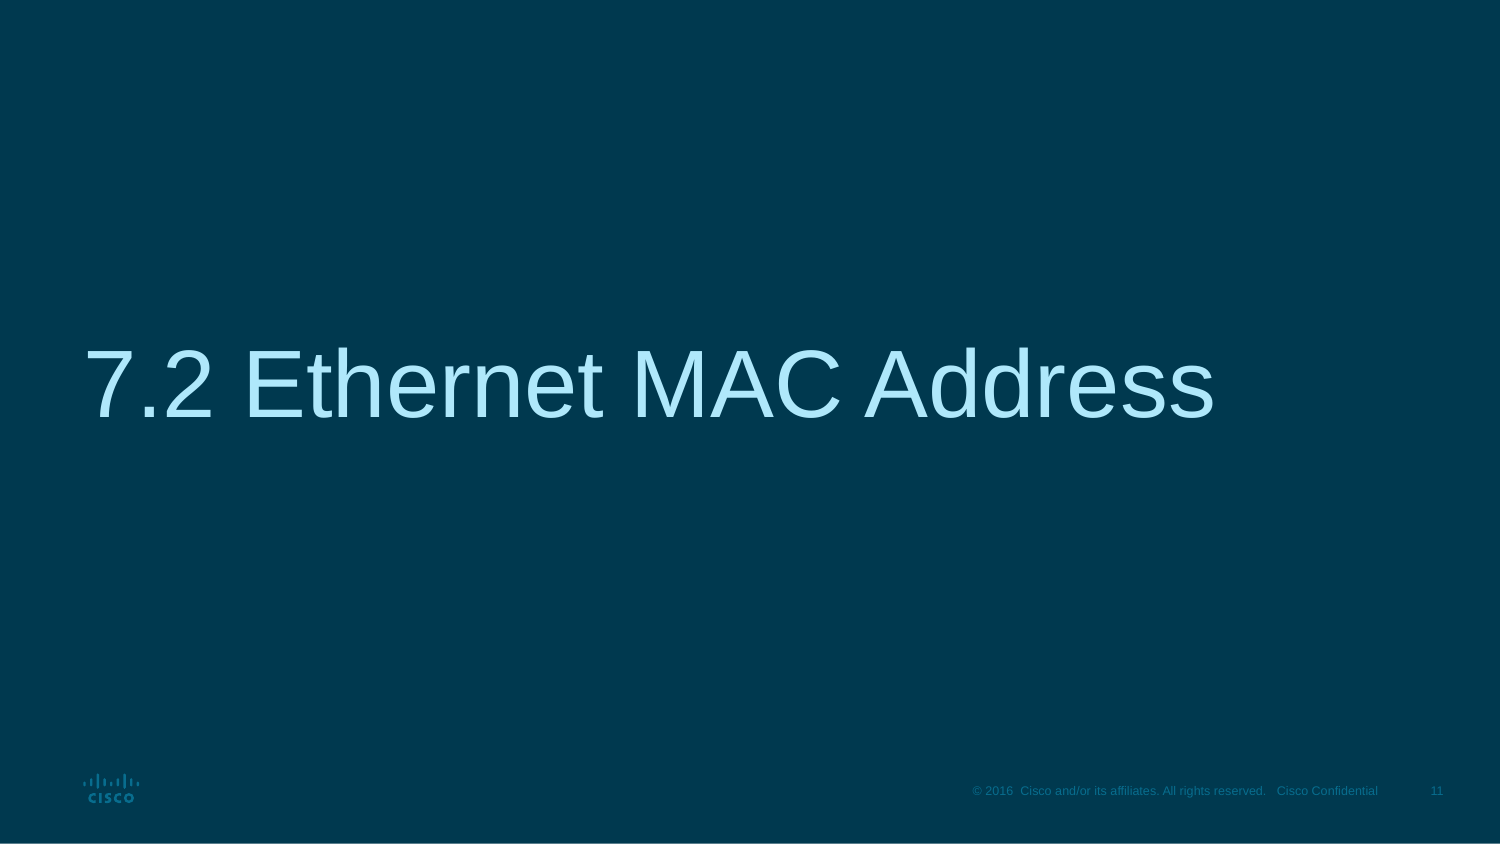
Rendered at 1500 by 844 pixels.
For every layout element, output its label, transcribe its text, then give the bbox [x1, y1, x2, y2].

title 7.2 Ethernet MAC Address [68, 293, 1356, 446]
